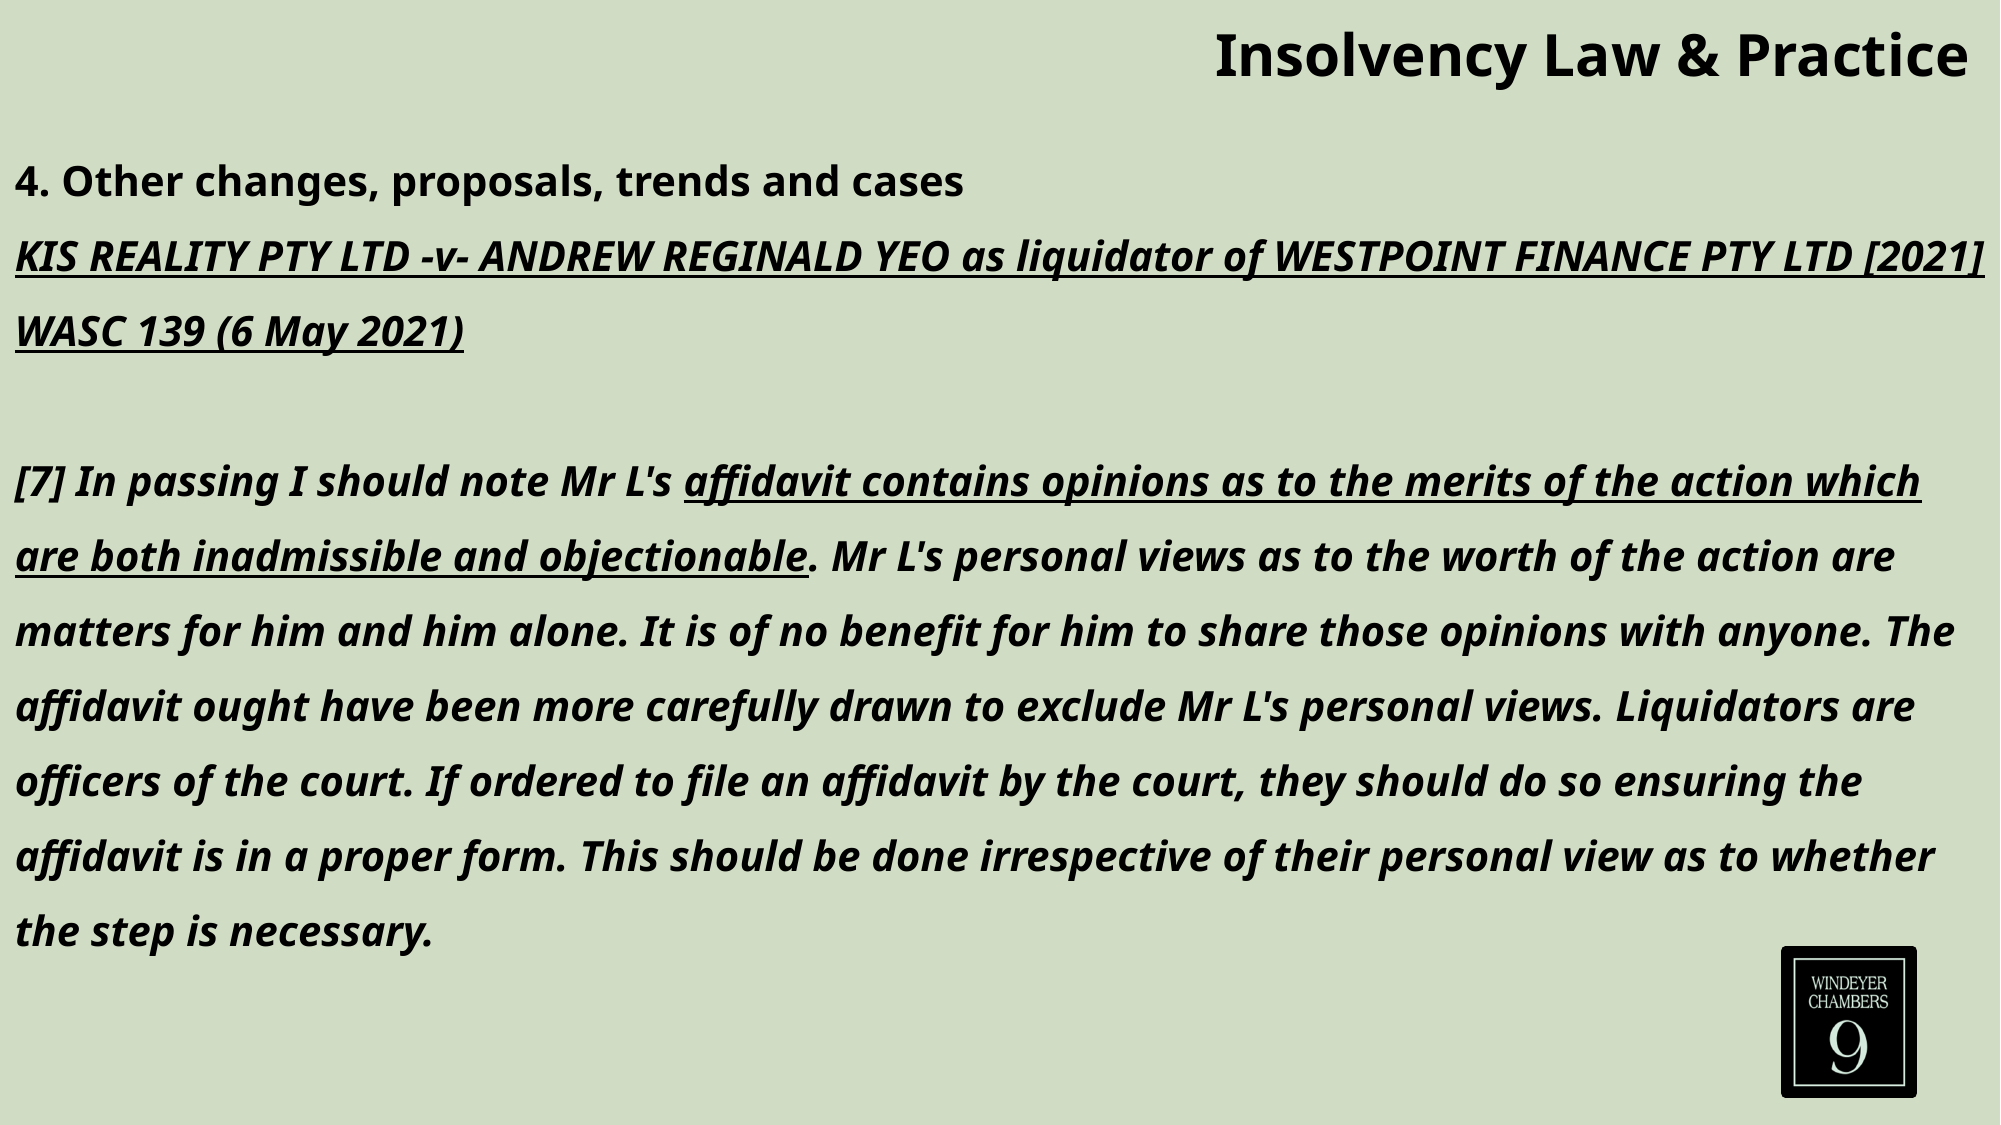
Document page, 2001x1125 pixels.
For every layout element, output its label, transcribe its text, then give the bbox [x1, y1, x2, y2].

picture [1790, 955, 1908, 1089]
text_box Insolvency Law & Practice [0, 0, 2000, 118]
text_box 4. Other changes, proposals, trends and cases KIS REALITY PTY LTD -v- ANDREW REGINALD YEO as liquidator of WESTPOINT FINANCE PTY LTD [2021] WASC 139 (6 May 2021) [7] In passing I should note Mr L's affidavit contains opinions as to the merits of the action which are both inadmissible and objectionable. Mr L's personal views as to the worth of the action are matters for him and him alone. It is of no benefit for him to share those opinions with anyone. The affidavit ought have been more carefully drawn to exclude Mr L's personal views. Liquidators are officers of the court. If ordered to file an affidavit by the court, they should do so ensuring the affidavit is in a proper form. This should be done irrespective of their personal view as to whether the step is necessary. [0, 122, 2000, 1038]
